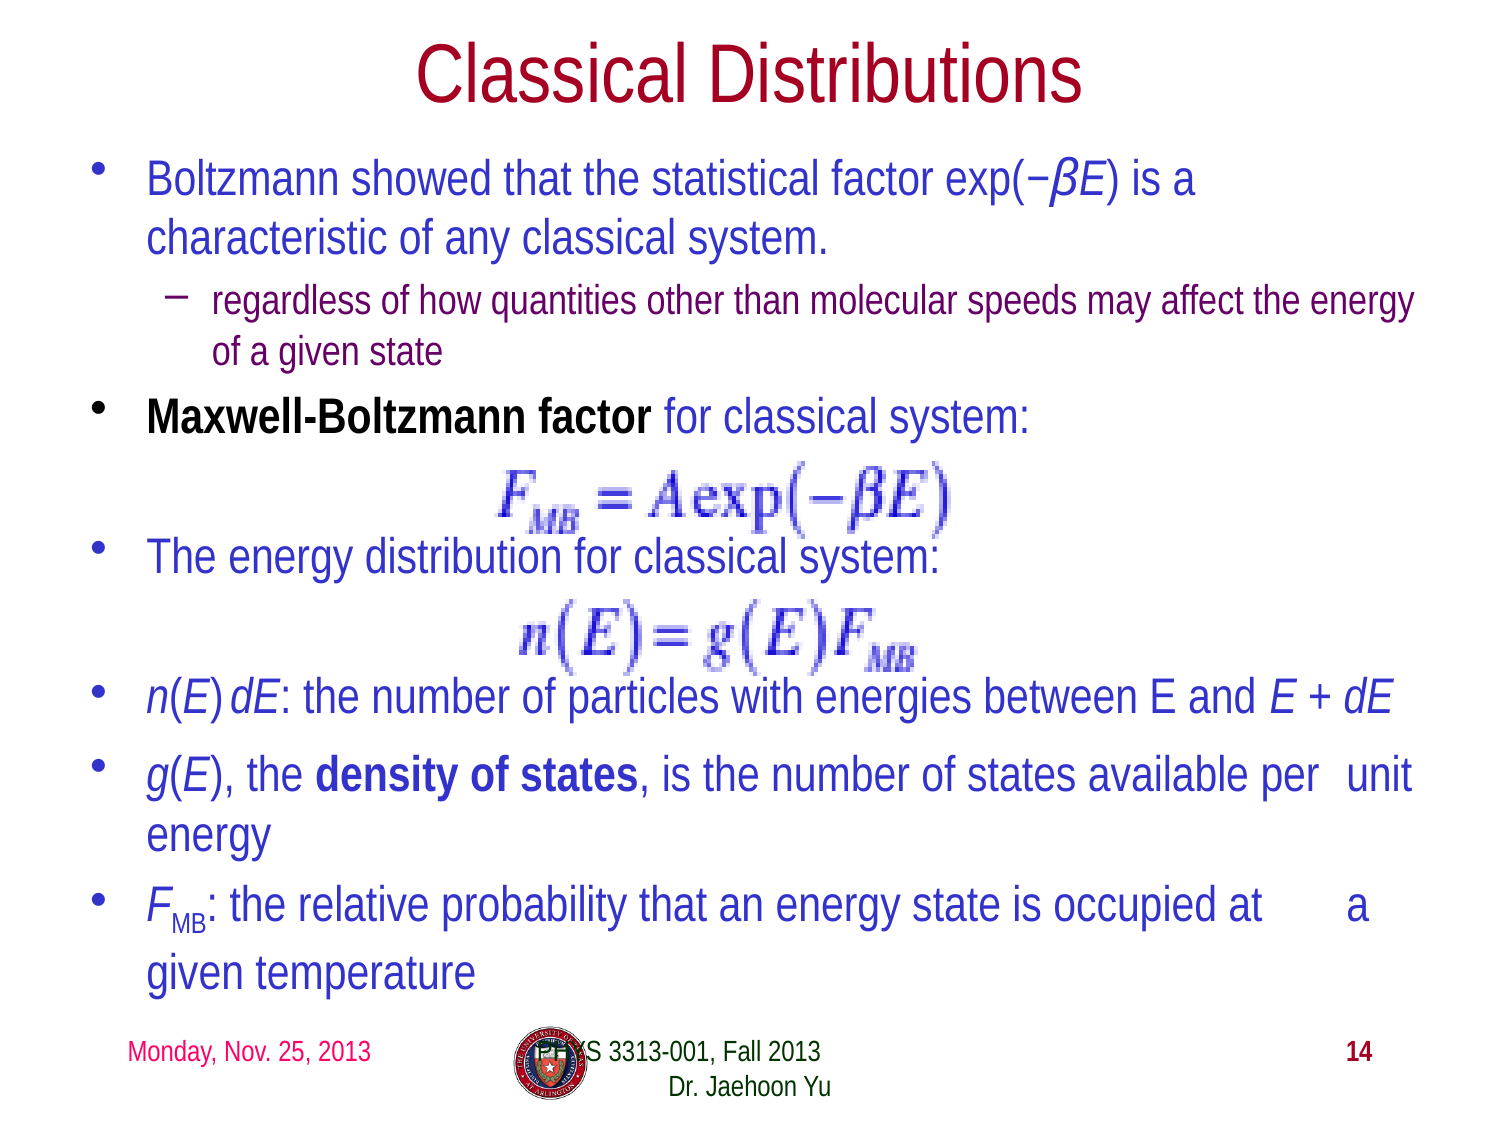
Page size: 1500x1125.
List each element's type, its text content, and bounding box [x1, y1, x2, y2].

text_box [512, 587, 927, 682]
slide_number 14 [1074, 1024, 1388, 1101]
list Boltzmann showed that the statistical factor exp(−βE) is a characteristic of any classical system. regardless of how quantities other than molecular speeds may affect the energy of a given state Maxwell-Boltzmann factor for classical system: The energy distribution for classical system: n(E) dE: the number of particles with energies between E and E + dE g(E), the density of states, is the number of states available per unit energy FMB: the relative probability that an energy state is occupied at a given temperature [74, 137, 1451, 1038]
footer PHYS 3313-001, Fall 2013 Dr. Jaehoon Yu [512, 1024, 988, 1101]
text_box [487, 449, 952, 544]
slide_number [112, 1024, 426, 1101]
title Classical Distributions [112, 0, 1388, 137]
